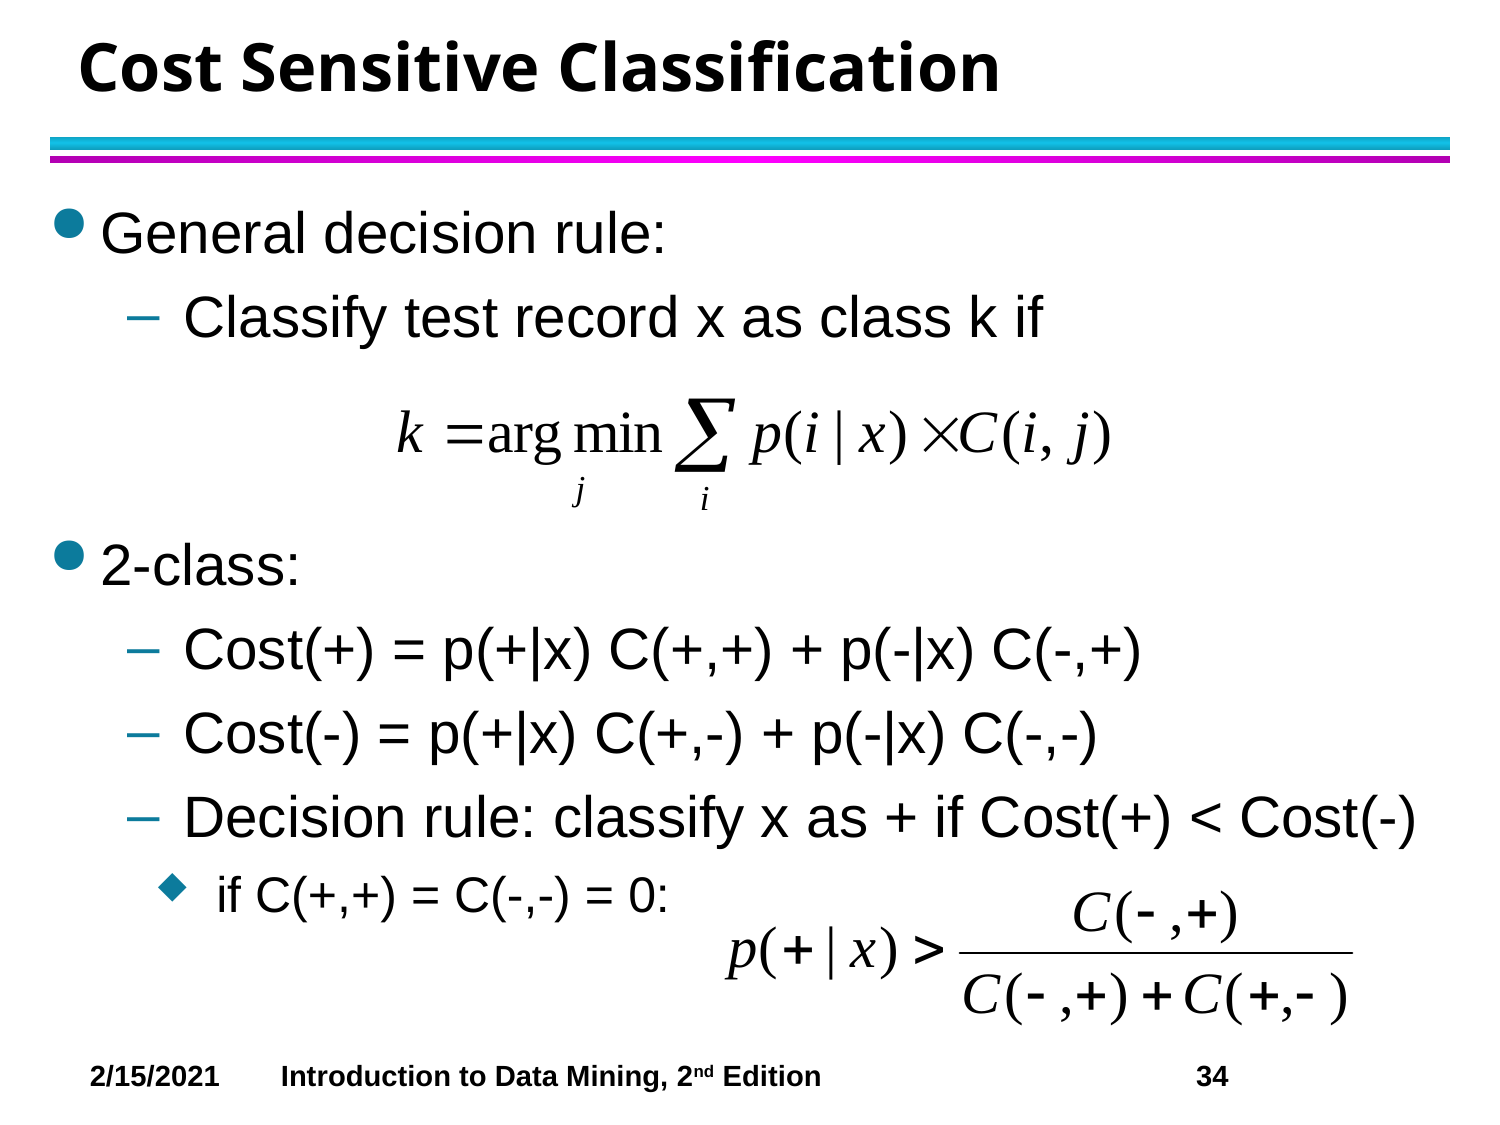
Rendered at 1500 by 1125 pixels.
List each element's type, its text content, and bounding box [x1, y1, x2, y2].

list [387, 387, 1126, 523]
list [712, 874, 1363, 1037]
list General decision rule: Classify test record x as class k if 2-class: Cost(+) = p(+|x) C(+,+) + p(-|x) C(-,+) Cost(-) = p(+|x) C(+,-) + p(-|x) C(-,-) Decision rule: classify x as + if Cost(+) < Cost(-) if C(+,+) = C(-,-) = 0: [37, 187, 1475, 1038]
title Cost Sensitive Classification [62, 24, 1421, 113]
